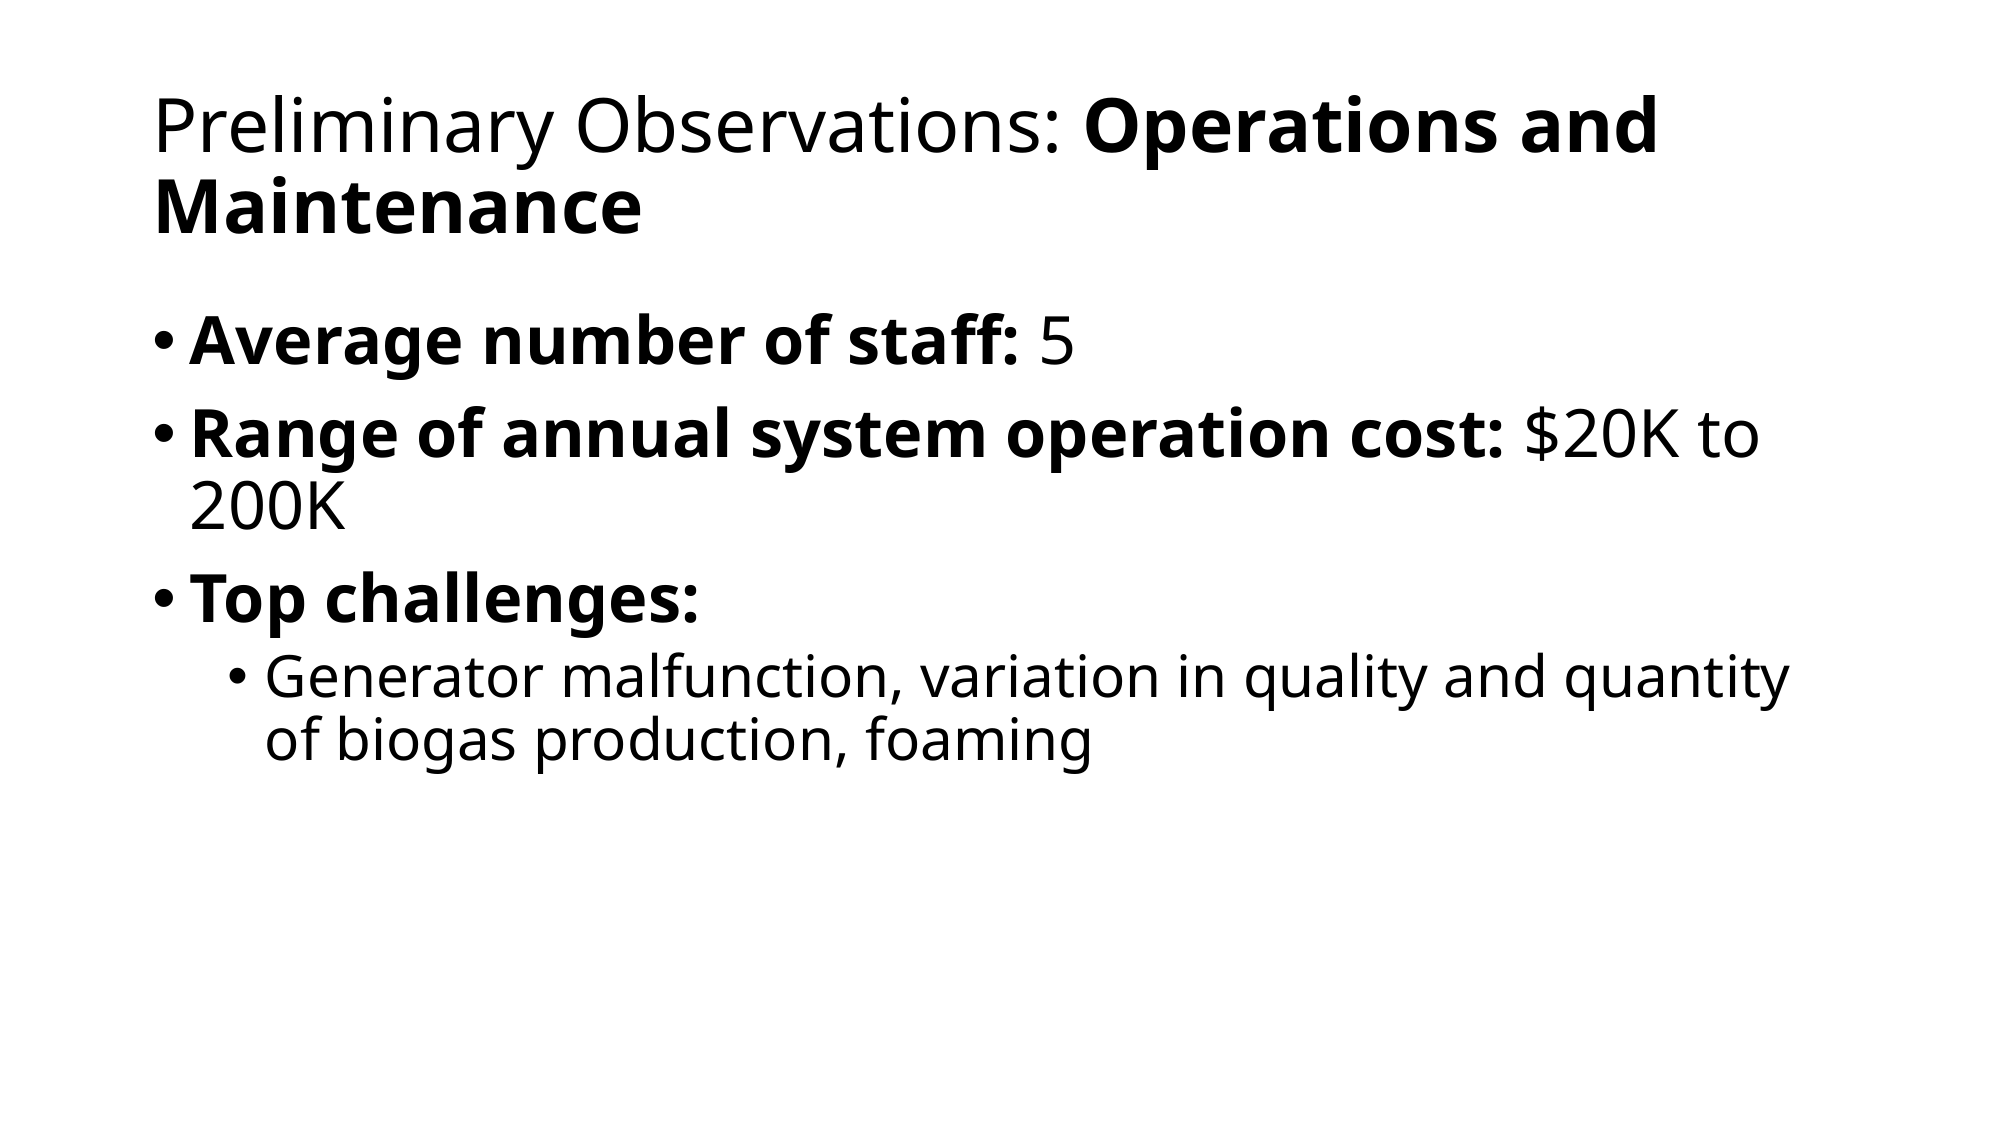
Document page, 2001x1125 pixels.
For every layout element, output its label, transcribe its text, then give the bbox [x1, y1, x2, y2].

title Preliminary Observations: Operations and Maintenance [137, 59, 1863, 278]
list Average number of staff: 5 Range of annual system operation cost: $20K to 200K Top challenges: Generator malfunction, variation in quality and quantity of biogas production, foaming [137, 299, 1863, 1014]
